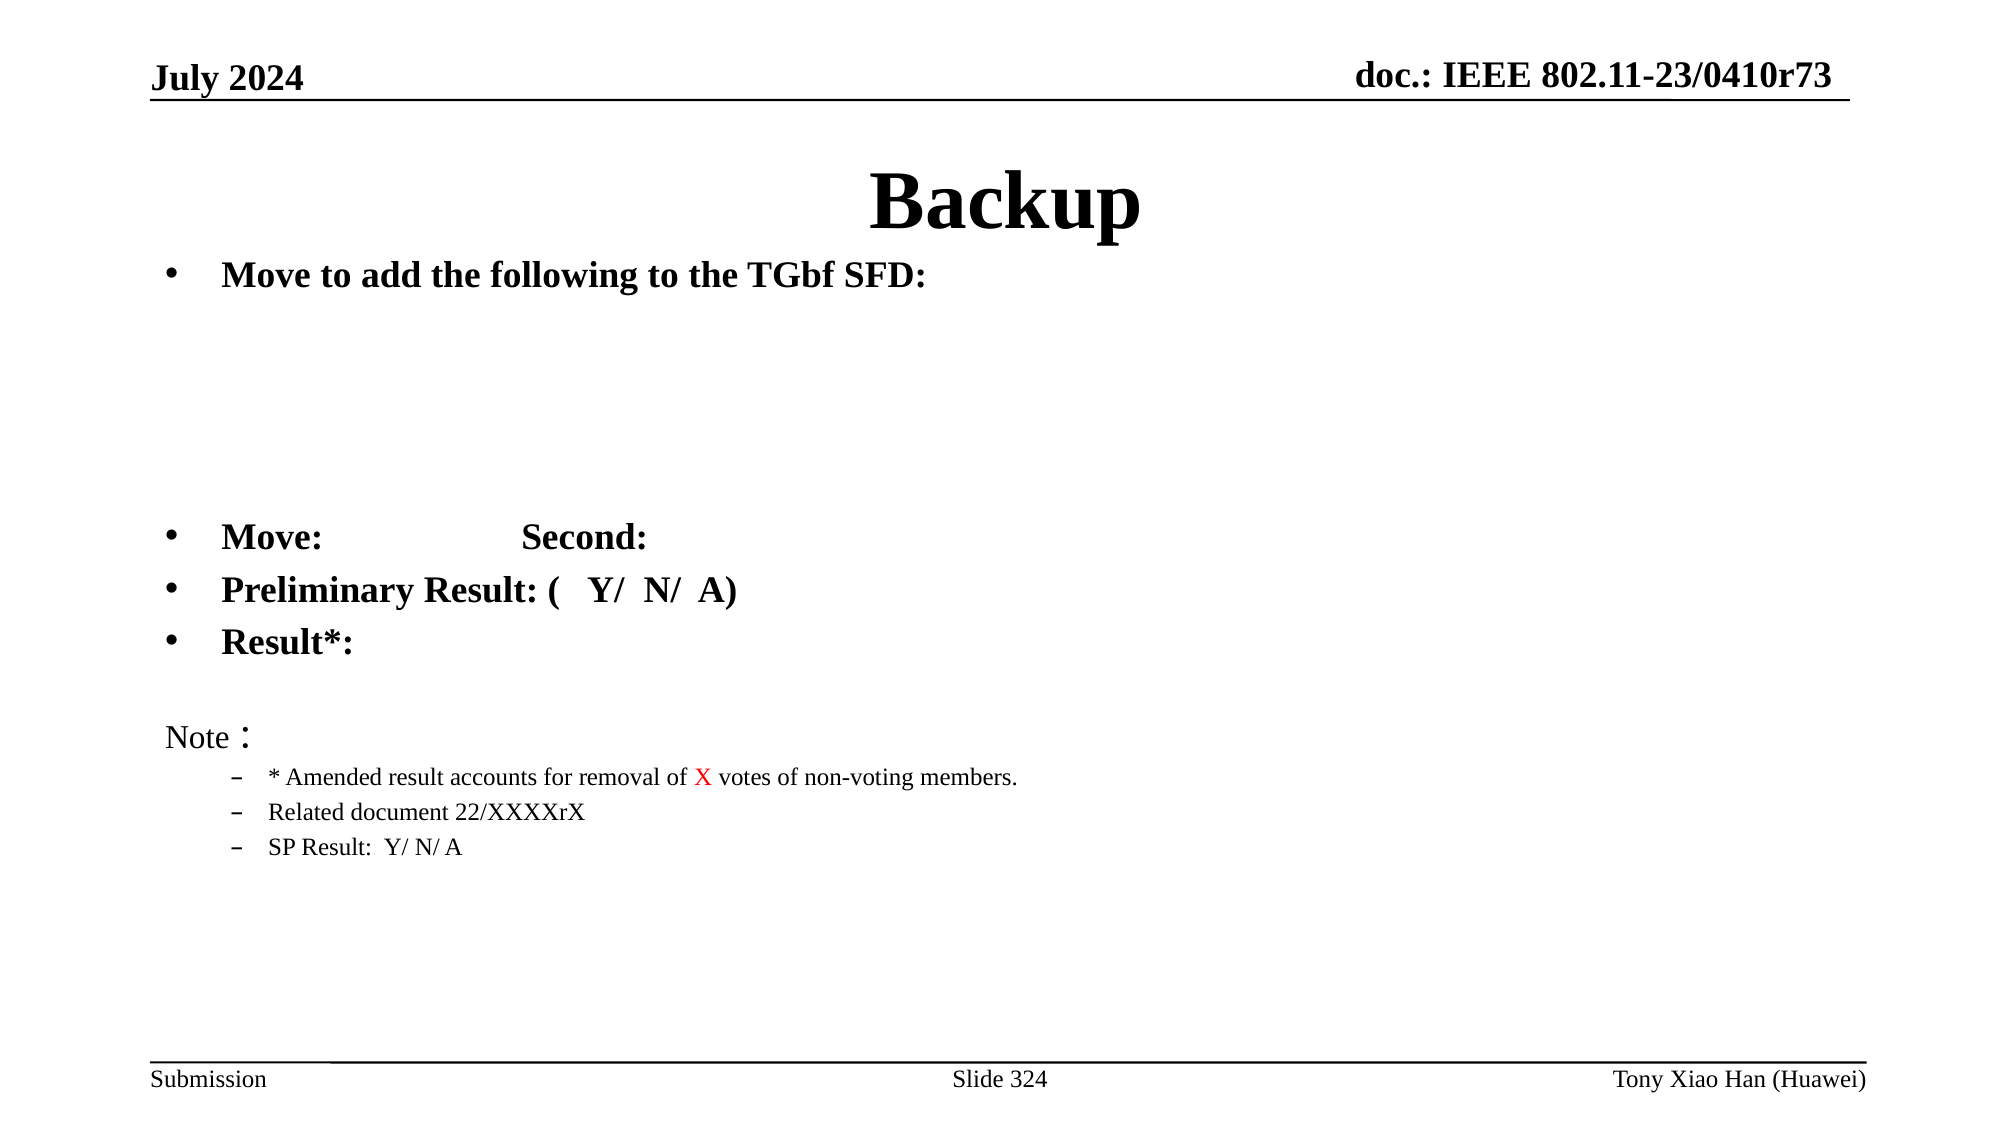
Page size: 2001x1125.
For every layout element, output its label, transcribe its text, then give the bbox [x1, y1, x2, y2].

text_box Backup [368, 137, 1644, 212]
text_box Move to add the following to the TGbf SFD: Move: Second: Preliminary Result: ( Y/ N/ A) Result*: Note： * Amended result accounts for removal of X votes of non-voting members. Related document 22/XXXXrX SP Result: Y/ N/ A [149, 212, 1875, 900]
